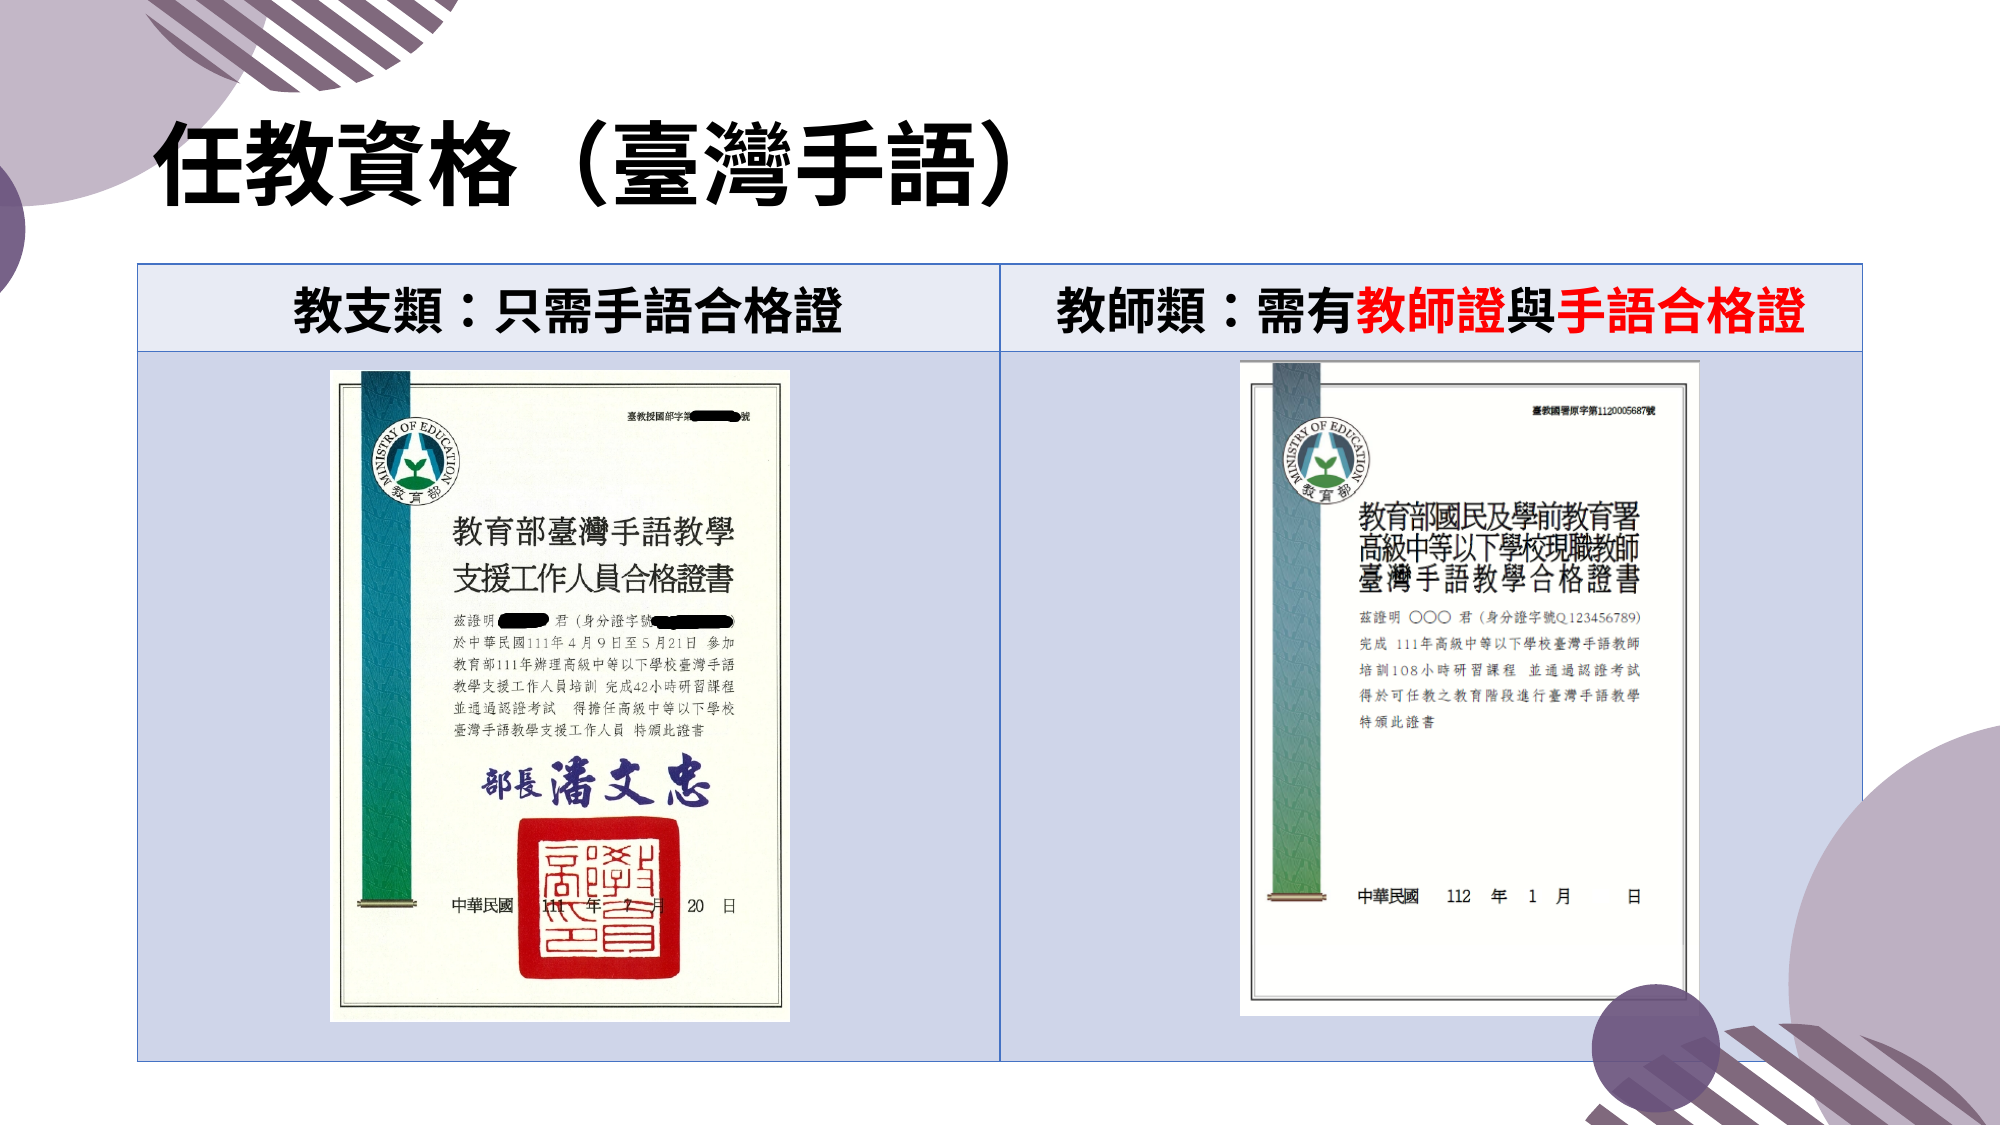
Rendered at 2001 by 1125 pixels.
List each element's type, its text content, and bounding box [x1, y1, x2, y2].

picture [330, 370, 790, 1022]
picture [1240, 360, 1700, 1017]
table_cell [138, 352, 999, 1061]
table_header 教支類：只需手語合格證 [138, 265, 999, 351]
table_cell [1001, 352, 1862, 1061]
table_header 教師類：需有教師證與手語合格證 [1001, 265, 1862, 351]
title 任教資格（臺灣手語） [484, 59, 1863, 263]
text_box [1531, 720, 2000, 1125]
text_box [0, 0, 484, 322]
